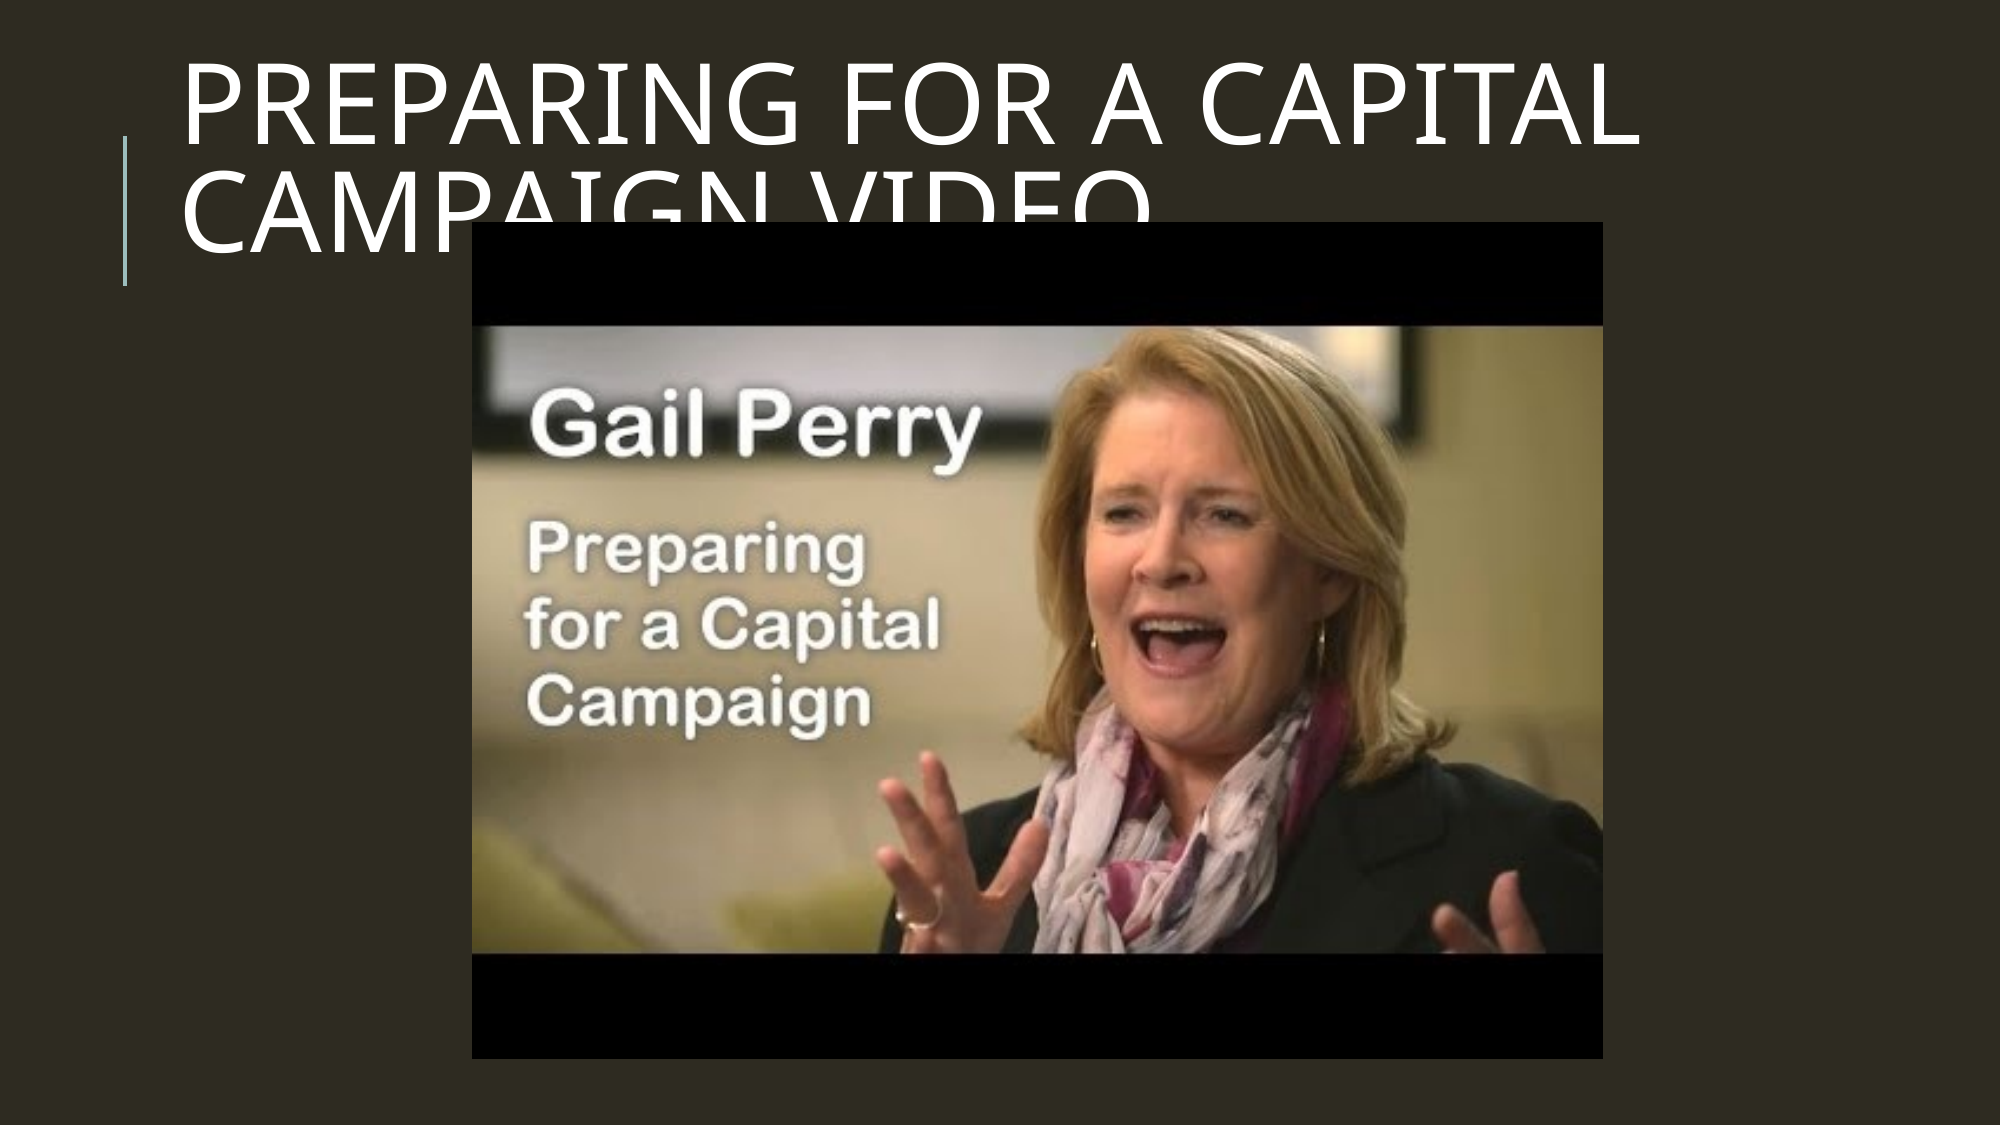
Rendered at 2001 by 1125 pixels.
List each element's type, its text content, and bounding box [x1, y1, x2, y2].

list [470, 220, 1604, 1060]
title Preparing for a Capital Campaign Video [163, 96, 1842, 237]
